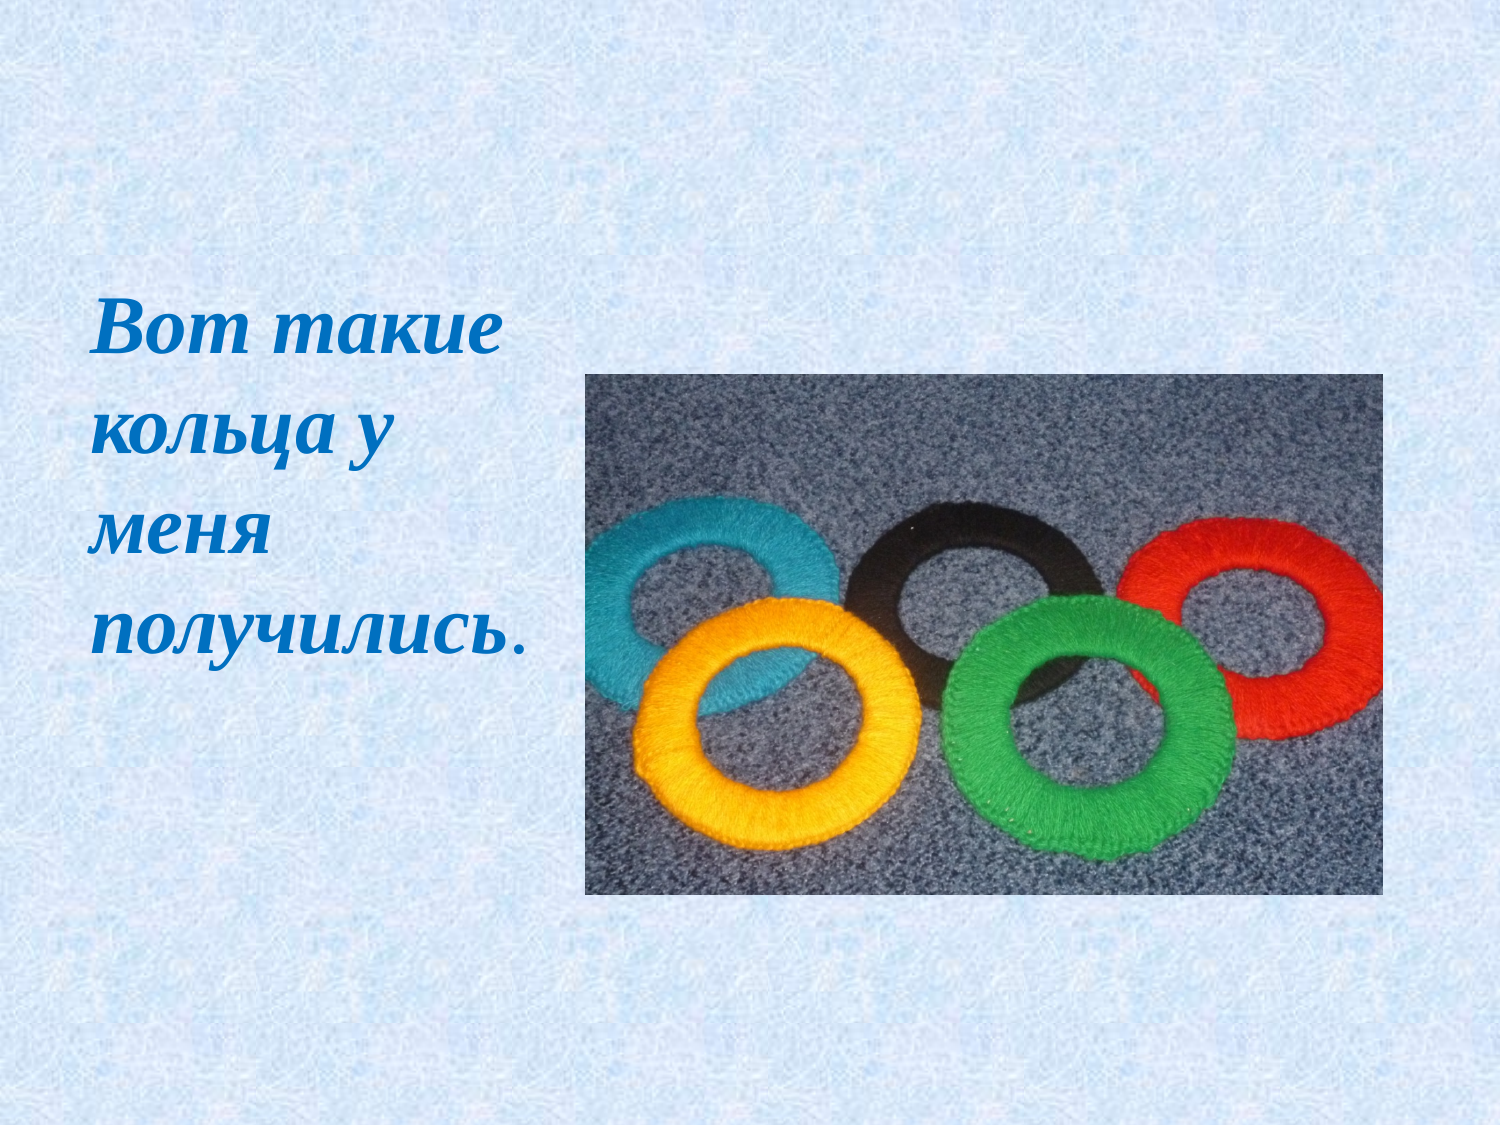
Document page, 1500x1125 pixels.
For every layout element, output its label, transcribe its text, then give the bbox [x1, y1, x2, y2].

list Вот такие кольца у меня получились. [75, 262, 551, 1005]
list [585, 374, 1383, 896]
picture [0, 0, 1500, 1125]
